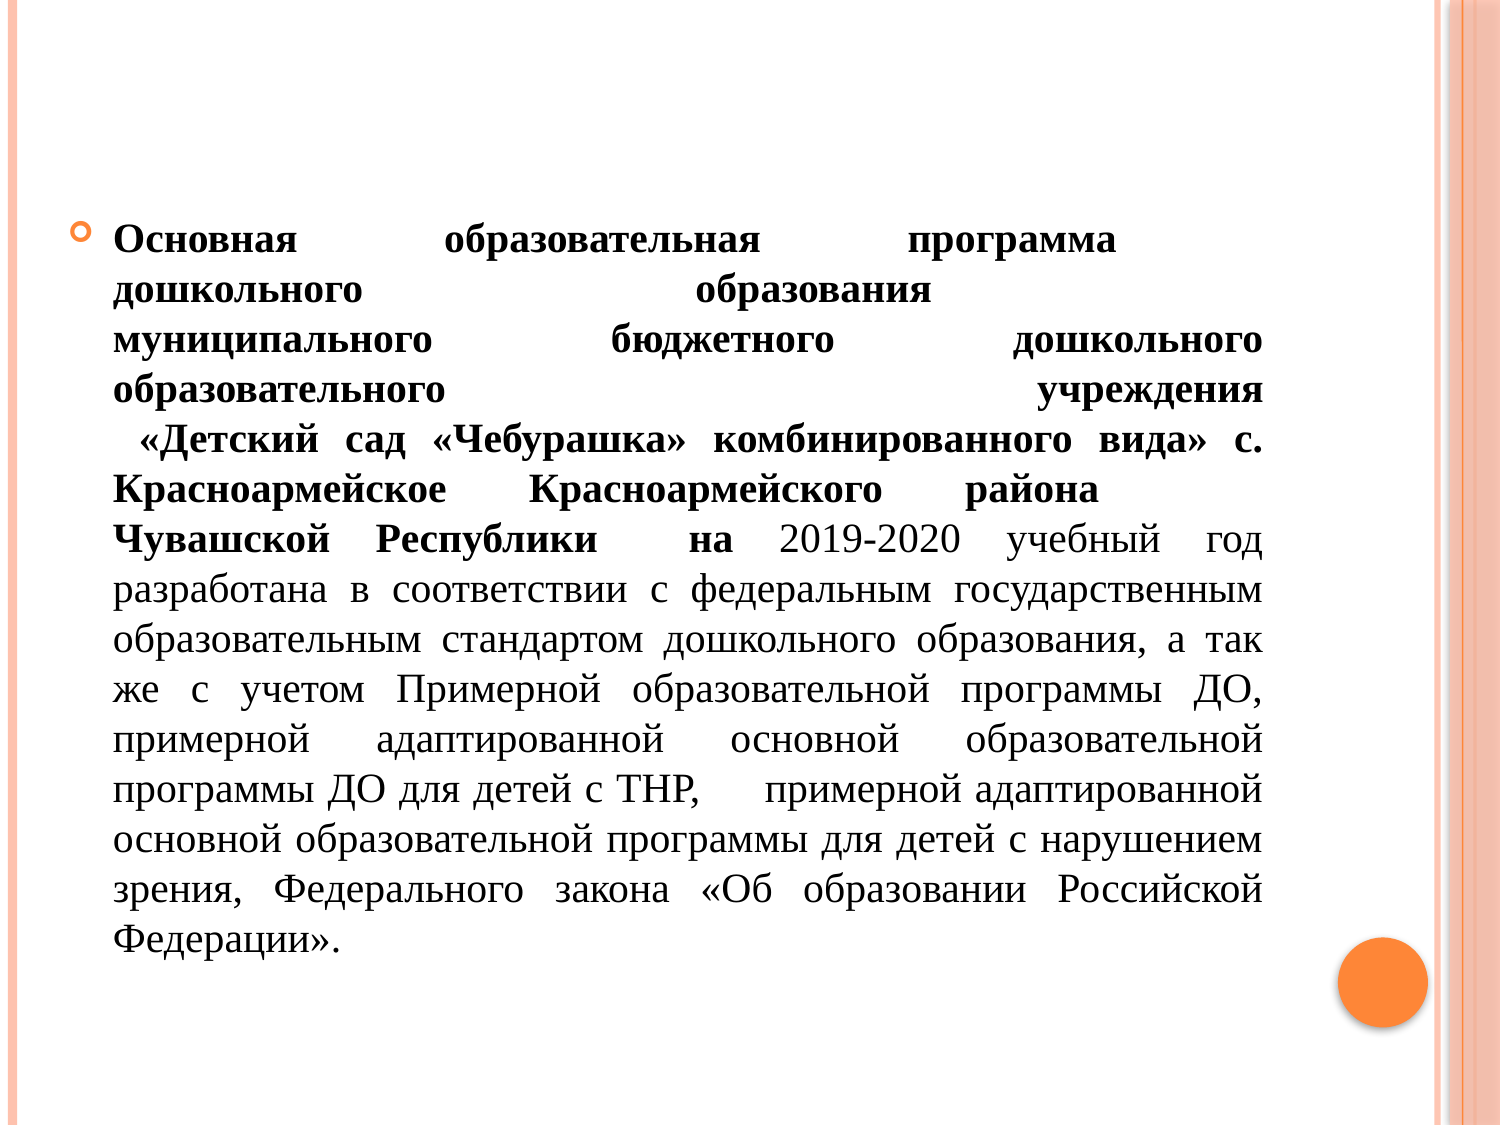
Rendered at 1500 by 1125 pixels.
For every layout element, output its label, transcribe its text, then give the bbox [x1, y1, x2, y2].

list Основная образовательная программа дошкольного образования муниципального бюджетного дошкольного образовательного учреждения «Детский сад «Чебурашка» комбинированного вида» с. Красноармейское Красноармейского района Чувашской Республики на 2019-2020 учебный год разработана в соответствии с федеральным государственным образовательным стандартом дошкольного образования, а так же с учетом Примерной образовательной программы ДО, примерной адаптированной основной образовательной программы ДО для детей с ТНР, примерной адаптированной основной образовательной программы для детей с нарушением зрения, Федерального закона «Об образовании Российской Федерации». [53, 78, 1279, 1033]
